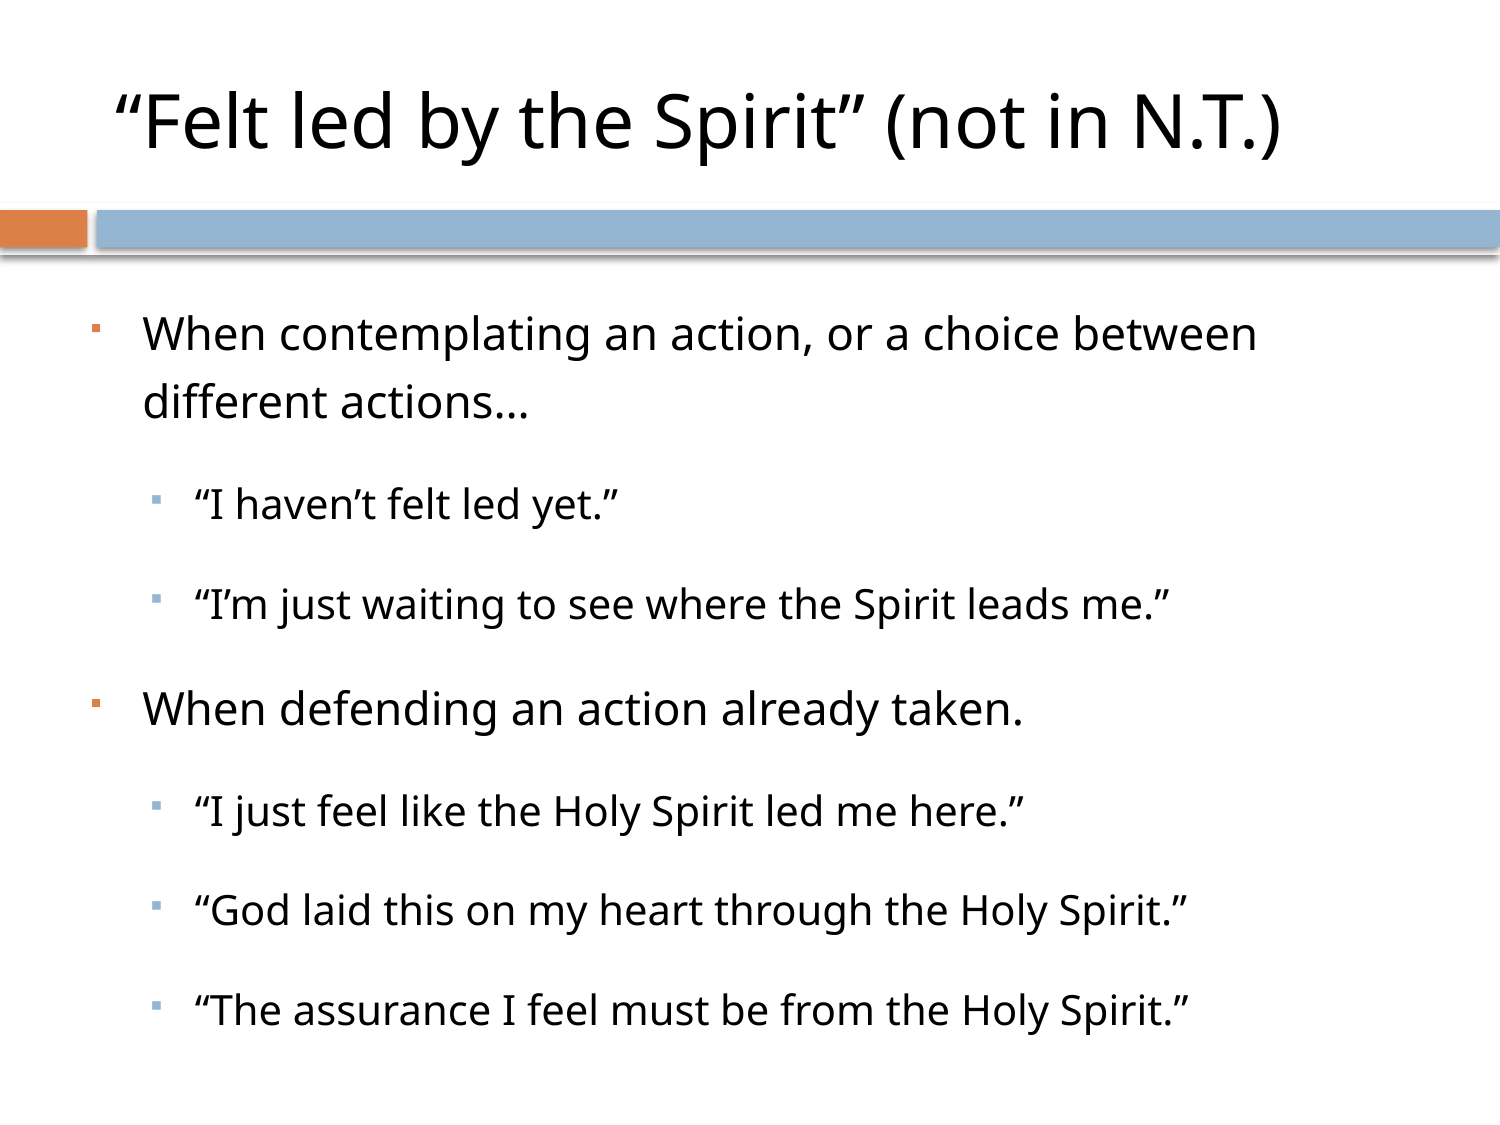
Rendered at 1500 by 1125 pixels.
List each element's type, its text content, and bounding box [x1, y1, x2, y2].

list When contemplating an action, or a choice between different actions… “I haven’t felt led yet.” “I’m just waiting to see where the Spirit leads me.” When defending an action already taken. “I just feel like the Holy Spirit led me here.” “God laid this on my heart through the Holy Spirit.” “The assurance I feel must be from the Holy Spirit.” [75, 262, 1425, 1063]
title “Felt led by the Spirit” (not in N.T.) [100, 37, 1438, 200]
